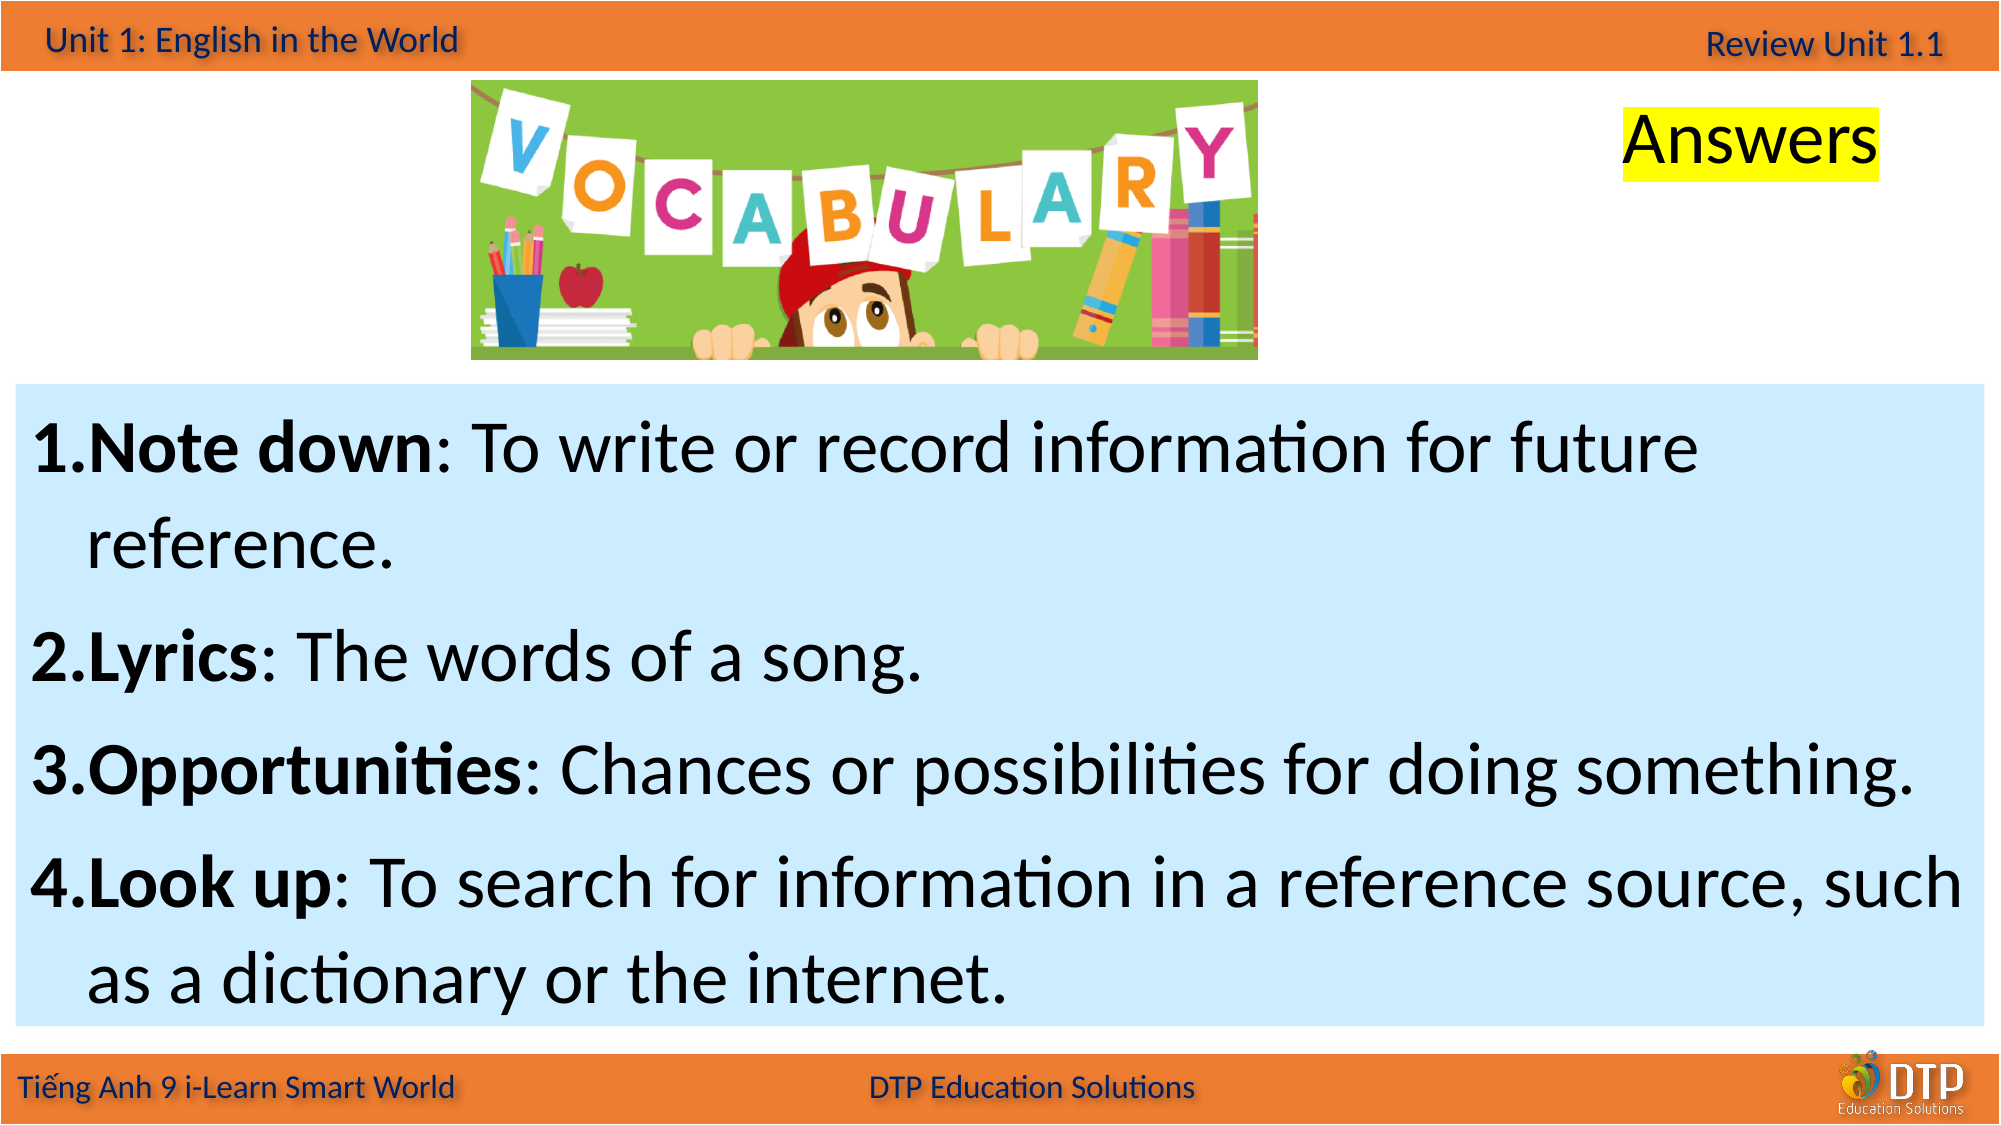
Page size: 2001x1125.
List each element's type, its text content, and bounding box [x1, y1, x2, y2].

text_box Note down: To write or record information for future reference. Lyrics: The words of a song. Opportunities: Chances or possibilities for doing something. Look up: To search for information in a reference source, such as a dictionary or the internet. [15, 383, 1985, 1027]
picture [466, 80, 1258, 360]
text_box Answers [1608, 80, 1994, 186]
picture [1839, 1050, 1963, 1114]
